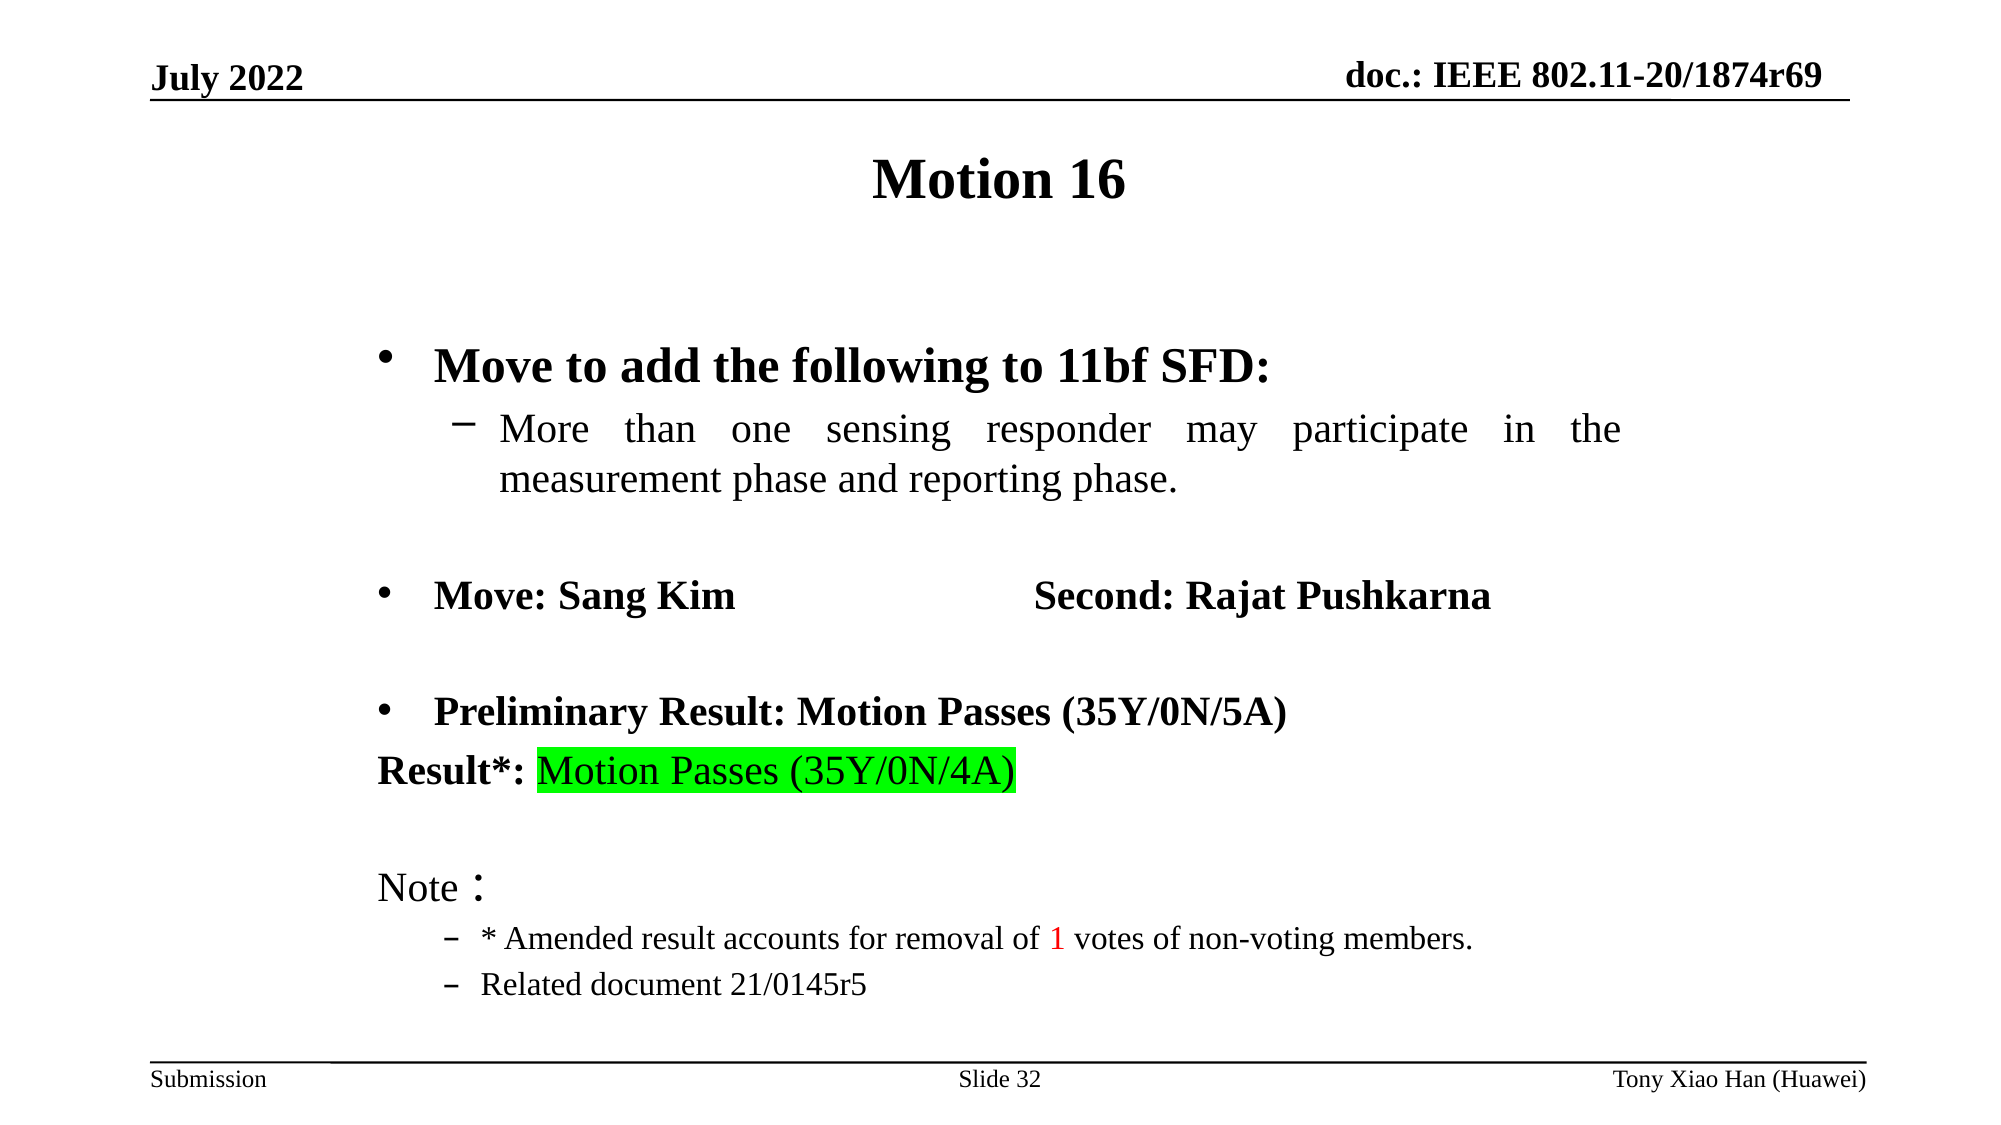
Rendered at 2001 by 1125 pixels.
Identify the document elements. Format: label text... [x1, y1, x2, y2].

text_box Motion 16 [362, 87, 1638, 263]
text_box Move to add the following to 11bf SFD: More than one sensing responder may participate in the measurement phase and reporting phase. Move: Sang Kim Second: Rajat Pushkarna Preliminary Result: Motion Passes (35Y/0N/5A) Result*: Motion Passes (35Y/0N/4A) Note： * Amended result accounts for removal of 1 votes of non-voting members. Related document 21/0145r5 [362, 324, 1638, 1013]
